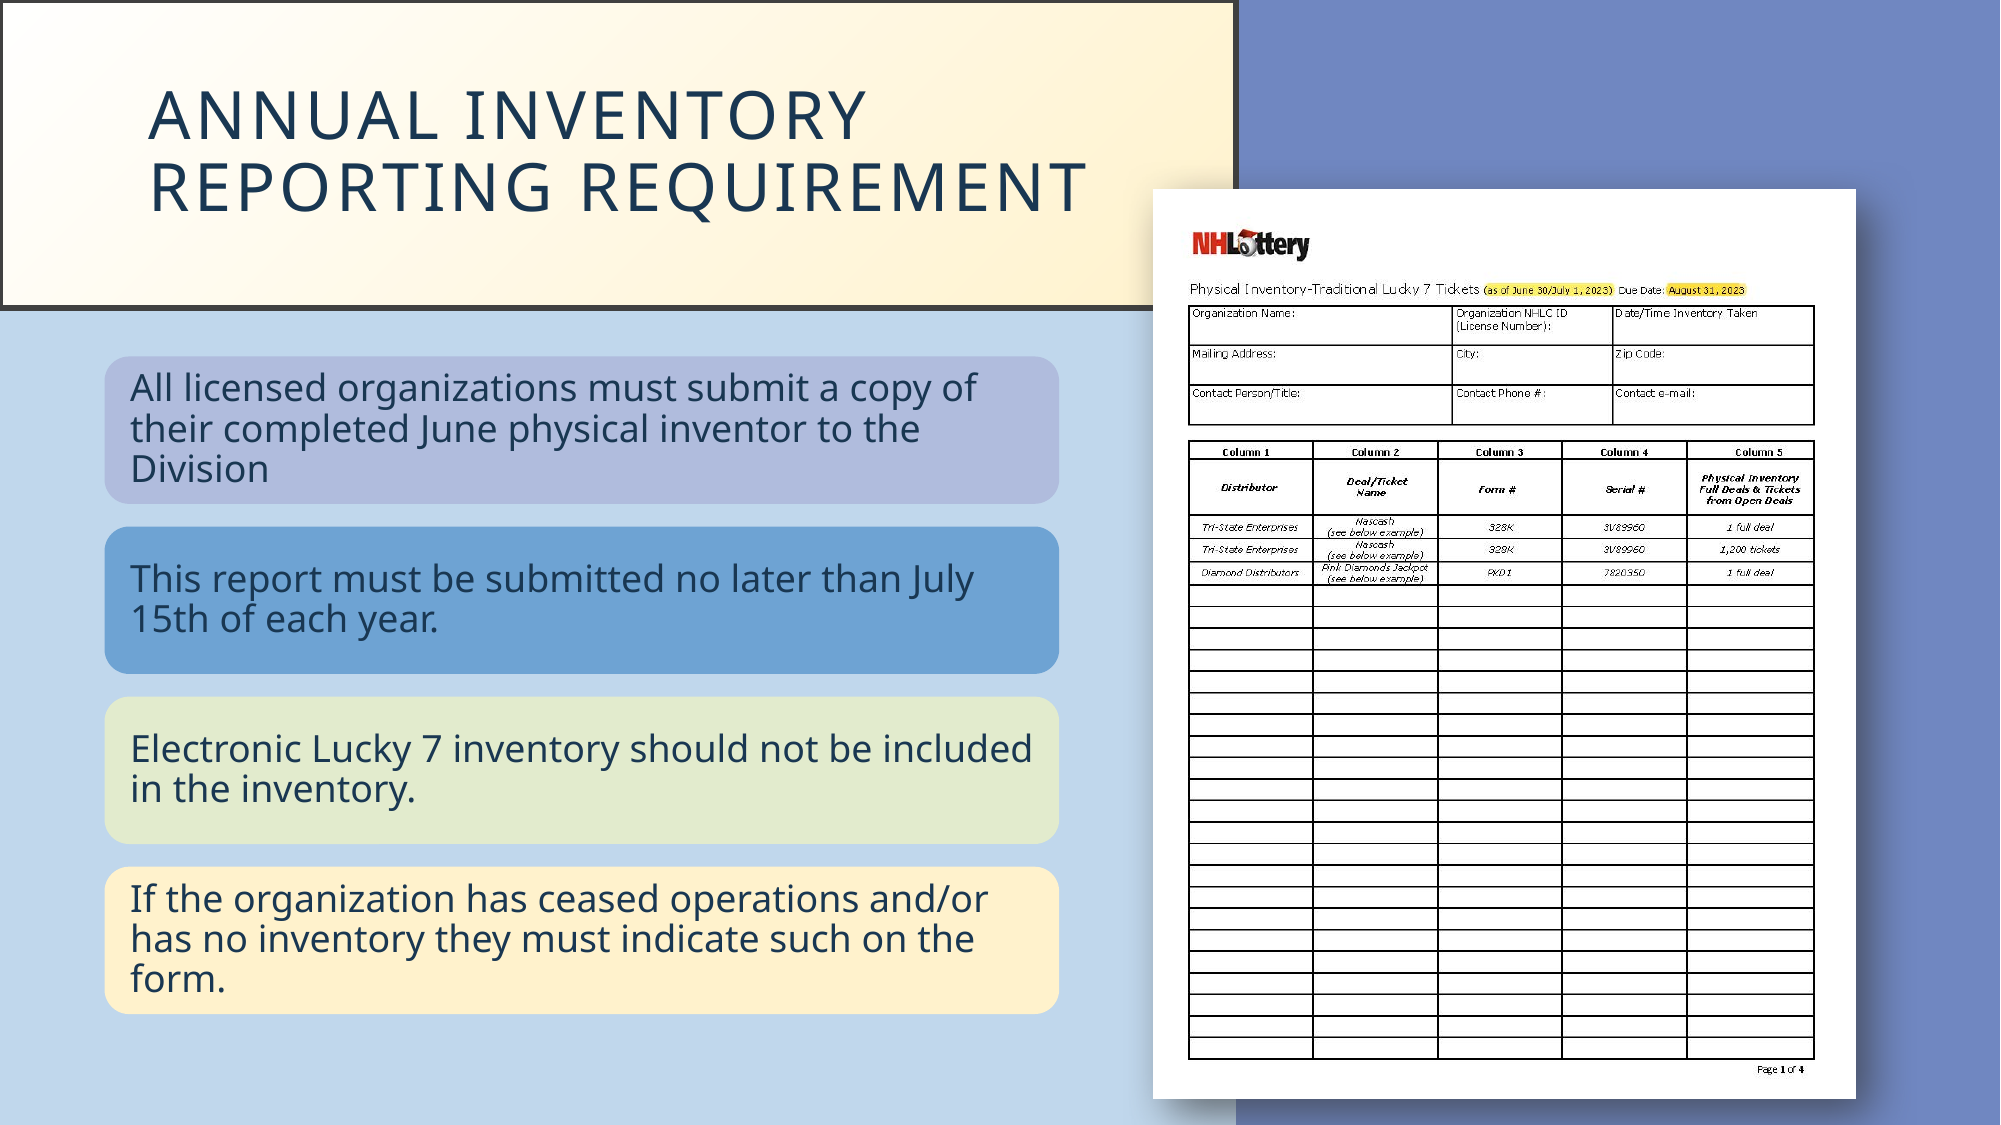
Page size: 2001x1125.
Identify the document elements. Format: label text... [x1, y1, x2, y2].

title ANNUAL INVENTORY REPORTING REQUIREMENT [0, 0, 1239, 311]
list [1153, 189, 1856, 1099]
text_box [104, 353, 1060, 1017]
text_box [1239, 0, 2000, 1125]
